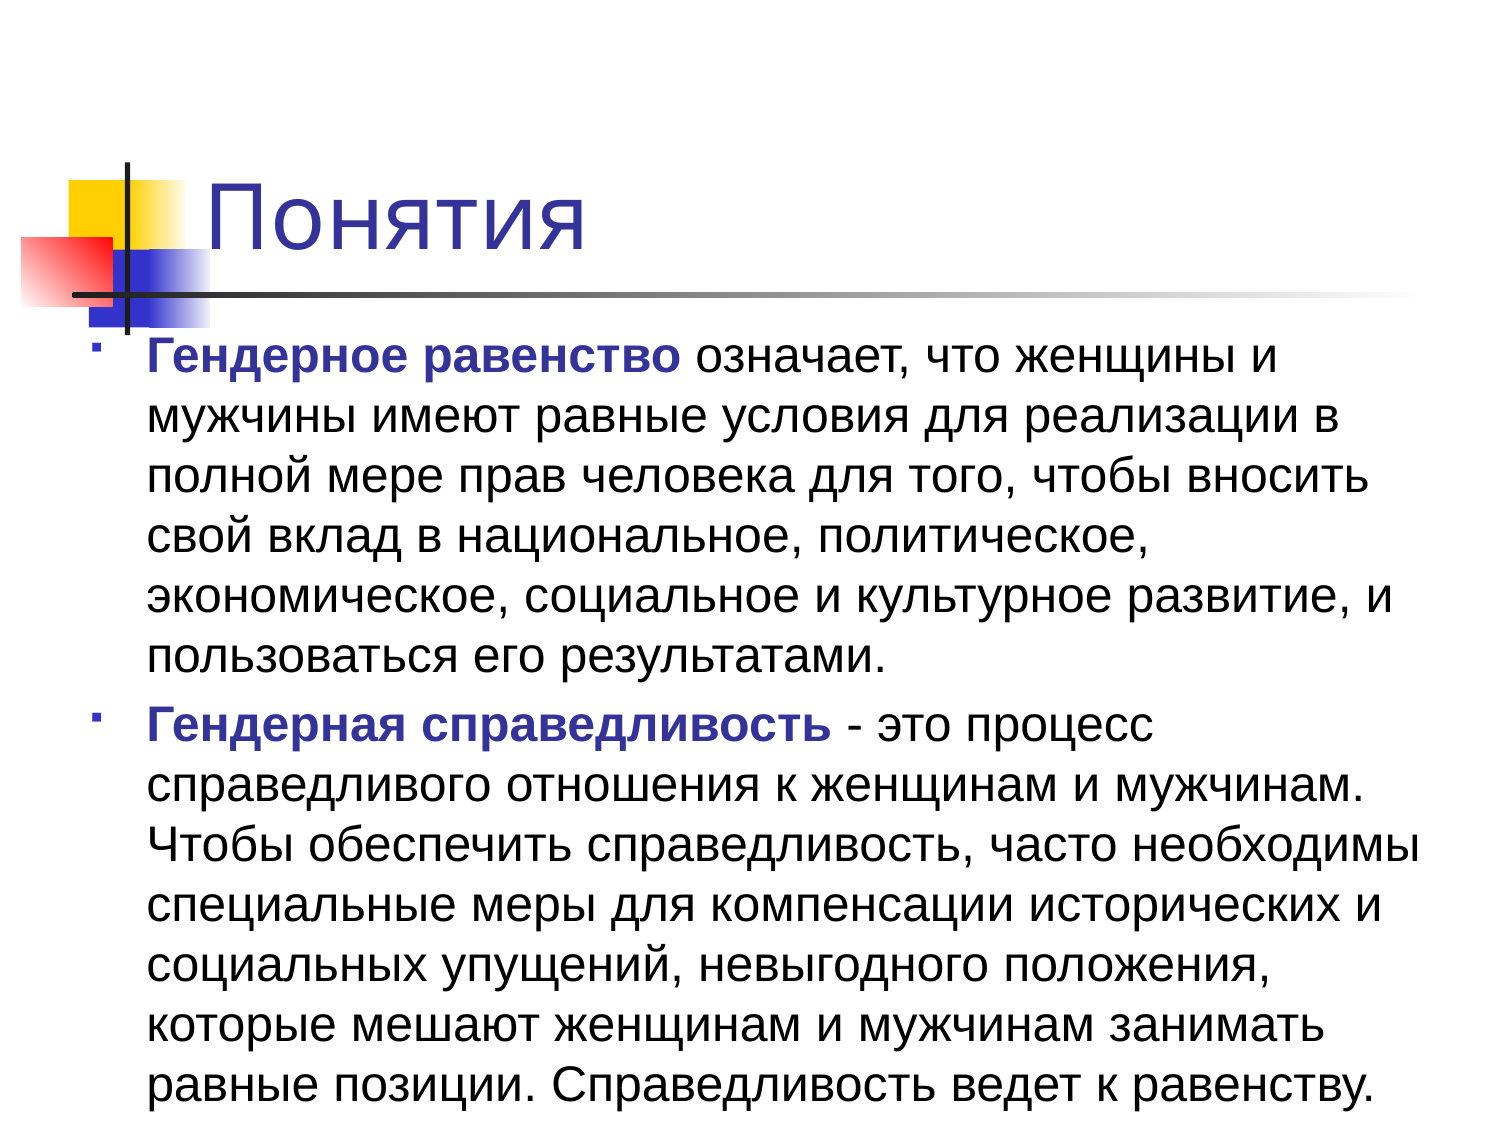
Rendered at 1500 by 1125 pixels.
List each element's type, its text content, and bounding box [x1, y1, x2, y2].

list Гендерное равенство означает, что женщины и мужчины имеют равные условия для реализации в полной мере прав человека для того, чтобы вносить свой вклад в национальное, политическое, экономическое, социальное и культурное развитие, и пользоваться его результатами. Гендерная справедливость - это процесс справедливого отношения к женщинам и мужчинам. Чтобы обеспечить справедливость, часто необходимы специальные меры для компенсации исторических и социальных упущений, невыгодного положения, которые мешают женщинам и мужчинам занимать равные позиции. Справедливость ведет к равенству. [74, 314, 1468, 1109]
title Понятия [188, 35, 1468, 275]
